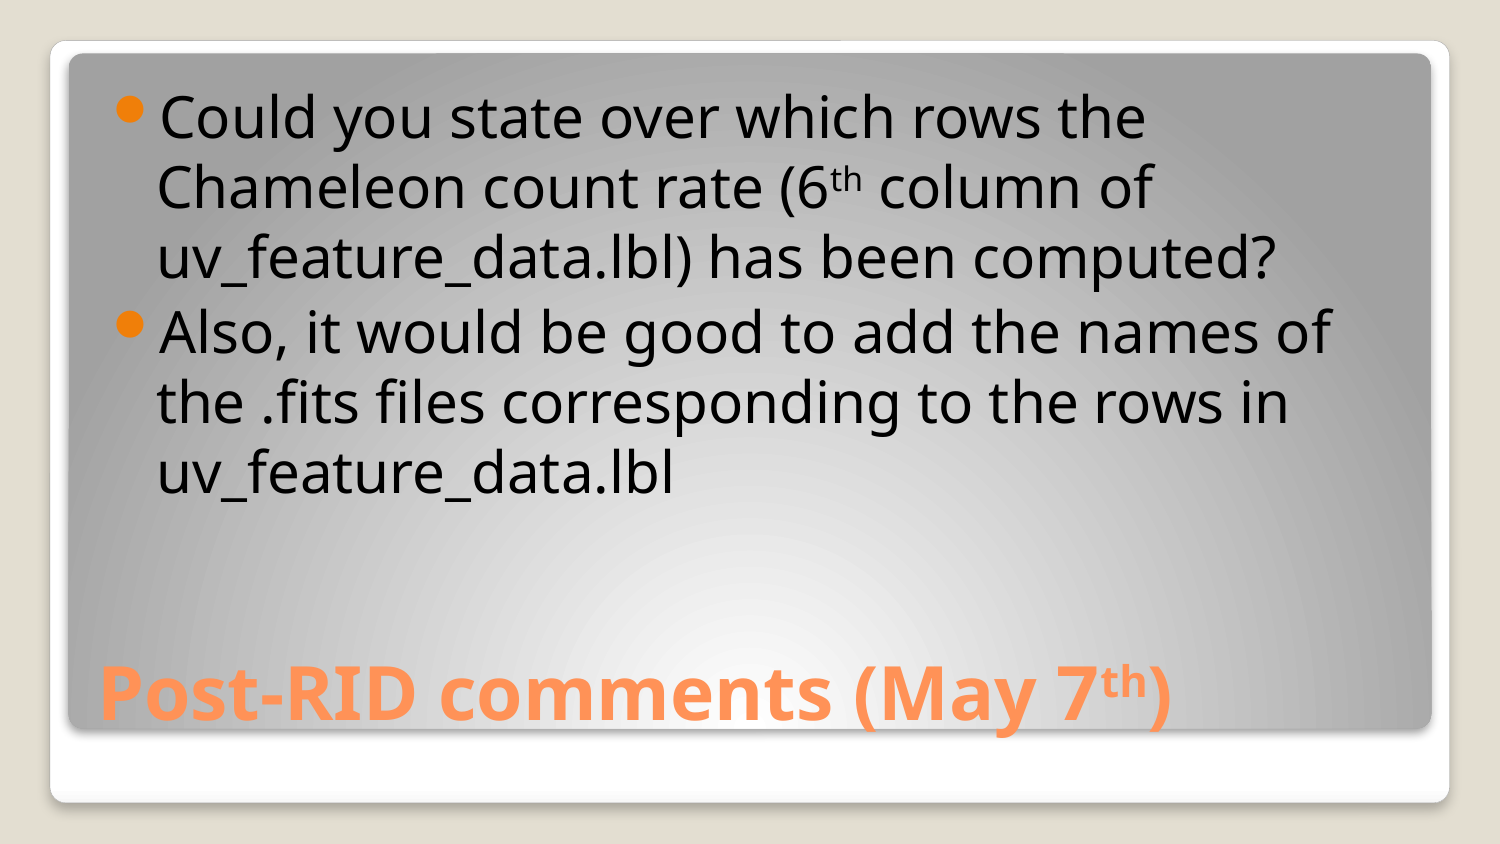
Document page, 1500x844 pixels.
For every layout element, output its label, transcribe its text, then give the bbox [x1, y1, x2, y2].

title Post-RID comments (May 7th) [82, 613, 1425, 743]
list Could you state over which rows the Chameleon count rate (6th column of uv_feature_data.lbl) has been computed? Also, it would be good to add the names of the .fits files corresponding to the rows in uv_feature_data.lbl [82, 65, 1425, 581]
